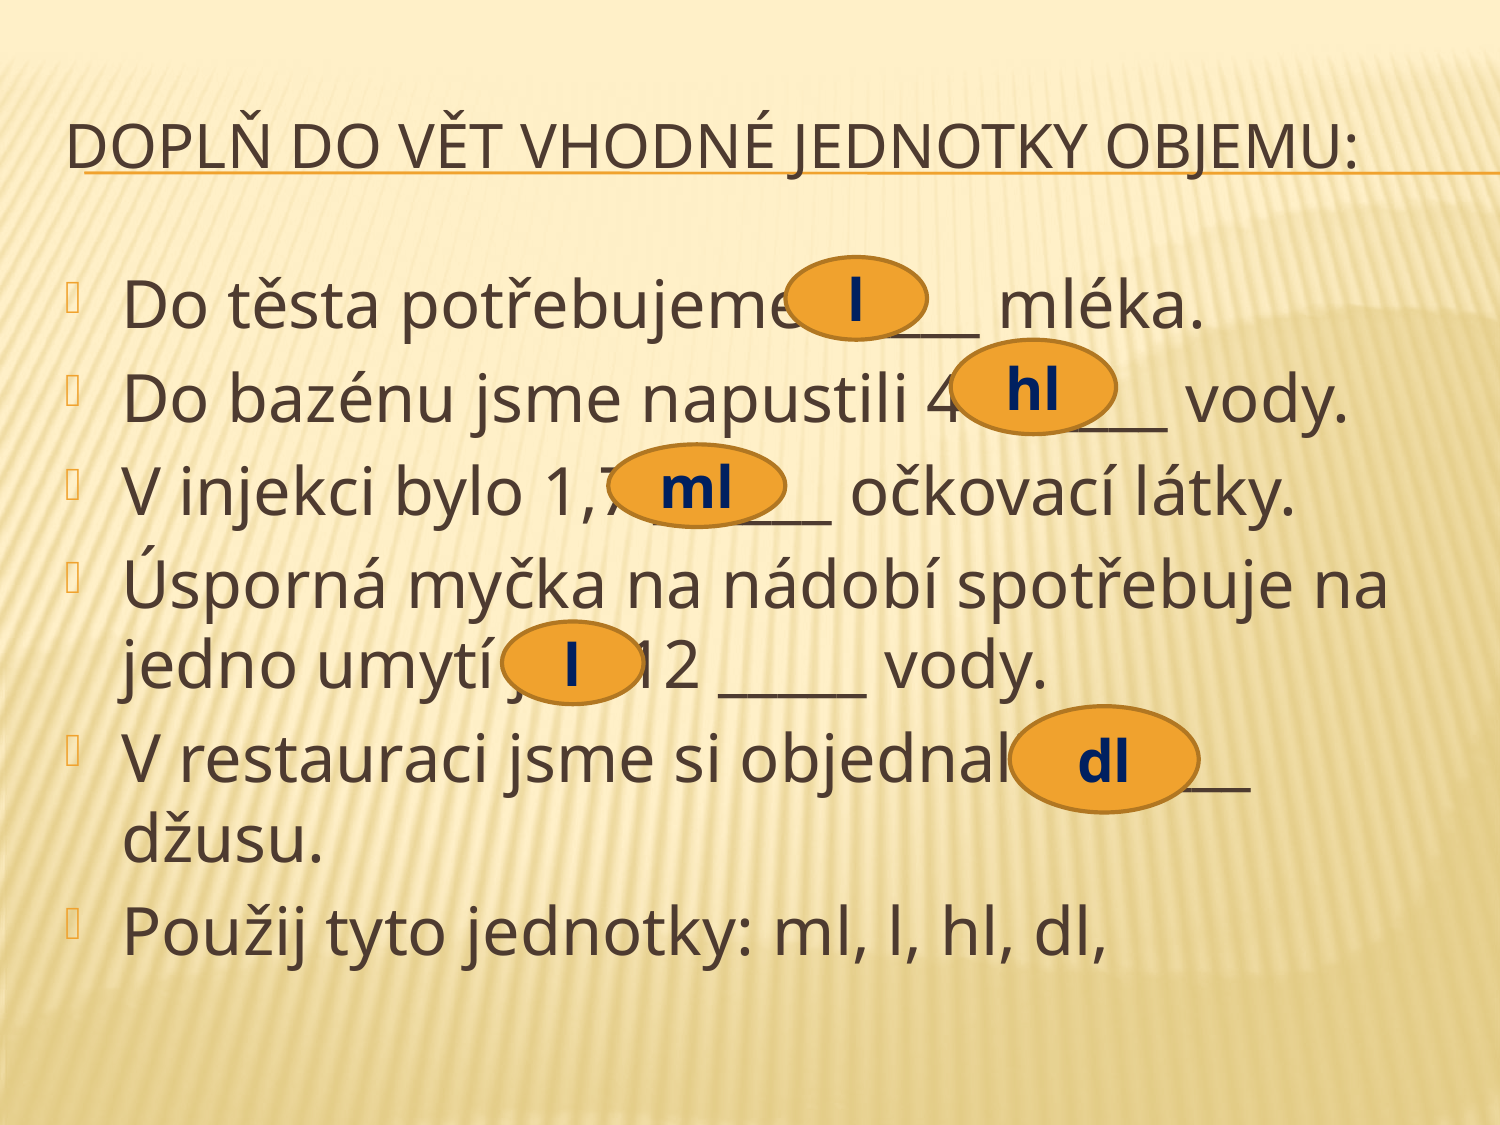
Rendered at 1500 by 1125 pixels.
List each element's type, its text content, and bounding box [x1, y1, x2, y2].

text_box l [499, 619, 646, 707]
title Doplň do vět vhodné jednotky objemu: [50, 75, 1475, 213]
text_box hl [948, 337, 1119, 437]
text_box l [783, 254, 930, 342]
text_box dl [1007, 704, 1201, 815]
list Do těsta potřebujeme 1____ mléka. Do bazénu jsme napustili 40 _____ vody. V injekci bylo 1,7 ______ očkovací látky. Úsporná myčka na nádobí spotřebuje na jedno umytí jen 12 _____ vody. V restauraci jsme si objednali 3 _____ džusu. Použij tyto jednotky: ml, l, hl, dl, [50, 254, 1475, 998]
text_box ml [606, 442, 788, 530]
